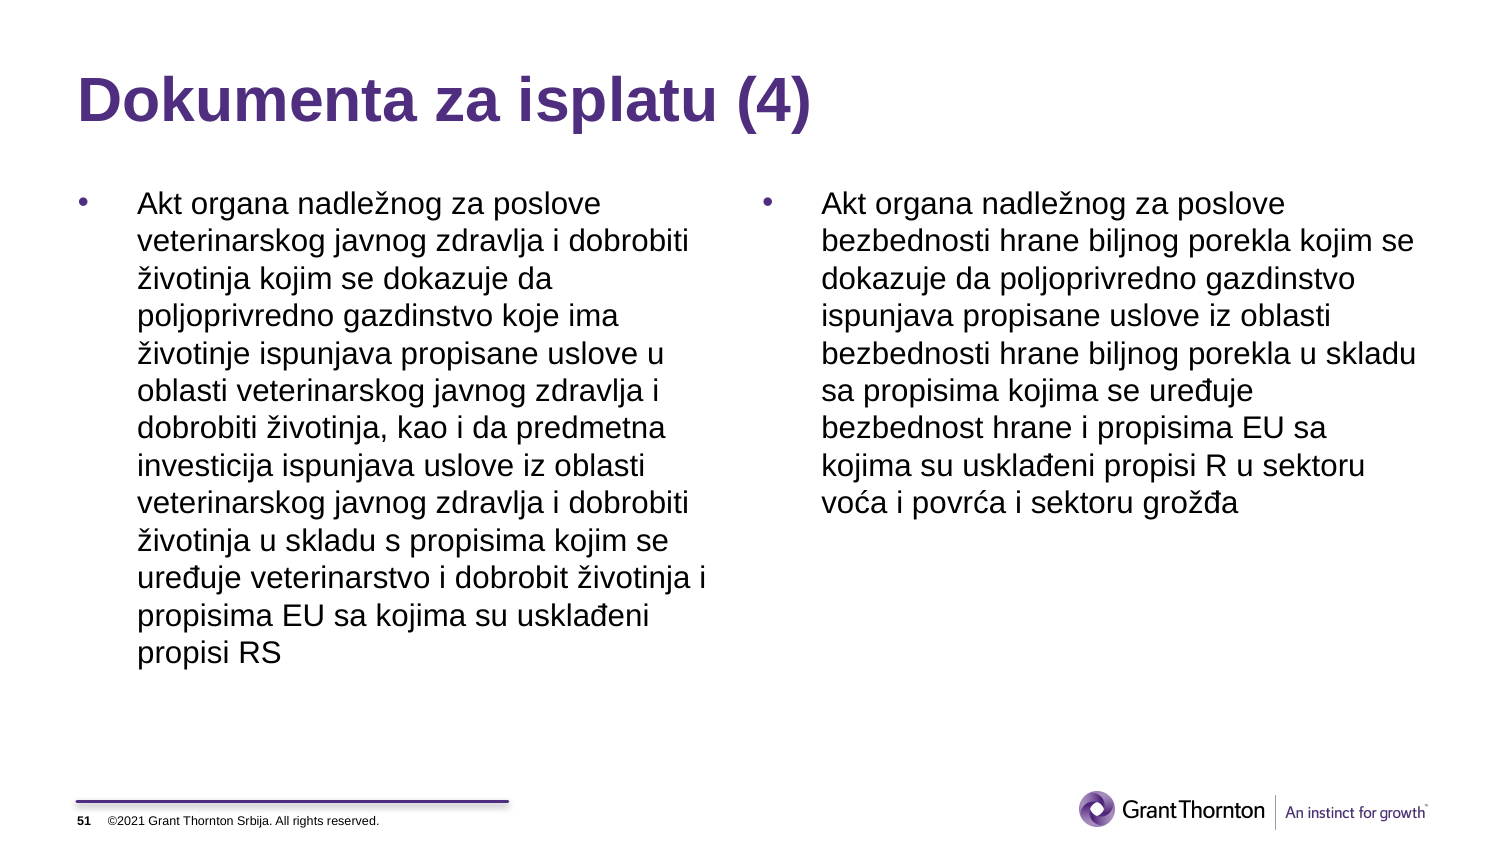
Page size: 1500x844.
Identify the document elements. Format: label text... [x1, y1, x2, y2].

list Akt organa nadležnog za poslove veterinarskog javnog zdravlja i dobrobiti životinja kojim se dokazuje da poljoprivredno gazdinstvo koje ima životinje ispunjava propisane uslove u oblasti veterinarskog javnog zdravlja i dobrobiti životinja, kao i da predmetna investicija ispunjava uslove iz oblasti veterinarskog javnog zdravlja i dobrobiti životinja u skladu s propisima kojim se uređuje veterinarstvo i dobrobit životinja i propisima EU sa kojima su usklađeni propisi RS [78, 183, 731, 756]
slide_number 51 [77, 804, 108, 835]
picture [1079, 791, 1115, 827]
list Akt organa nadležnog za poslove bezbednosti hrane biljnog porekla kojim se dokazuje da poljoprivredno gazdinstvo ispunjava propisane uslove iz oblasti bezbednosti hrane biljnog porekla u skladu sa propisima kojima se uređuje bezbednost hrane i propisima EU sa kojima su usklađeni propisi R u sektoru voća i povrća i sektoru grožđa [762, 183, 1424, 771]
title Dokumenta za isplatu (4) [77, 58, 1424, 198]
